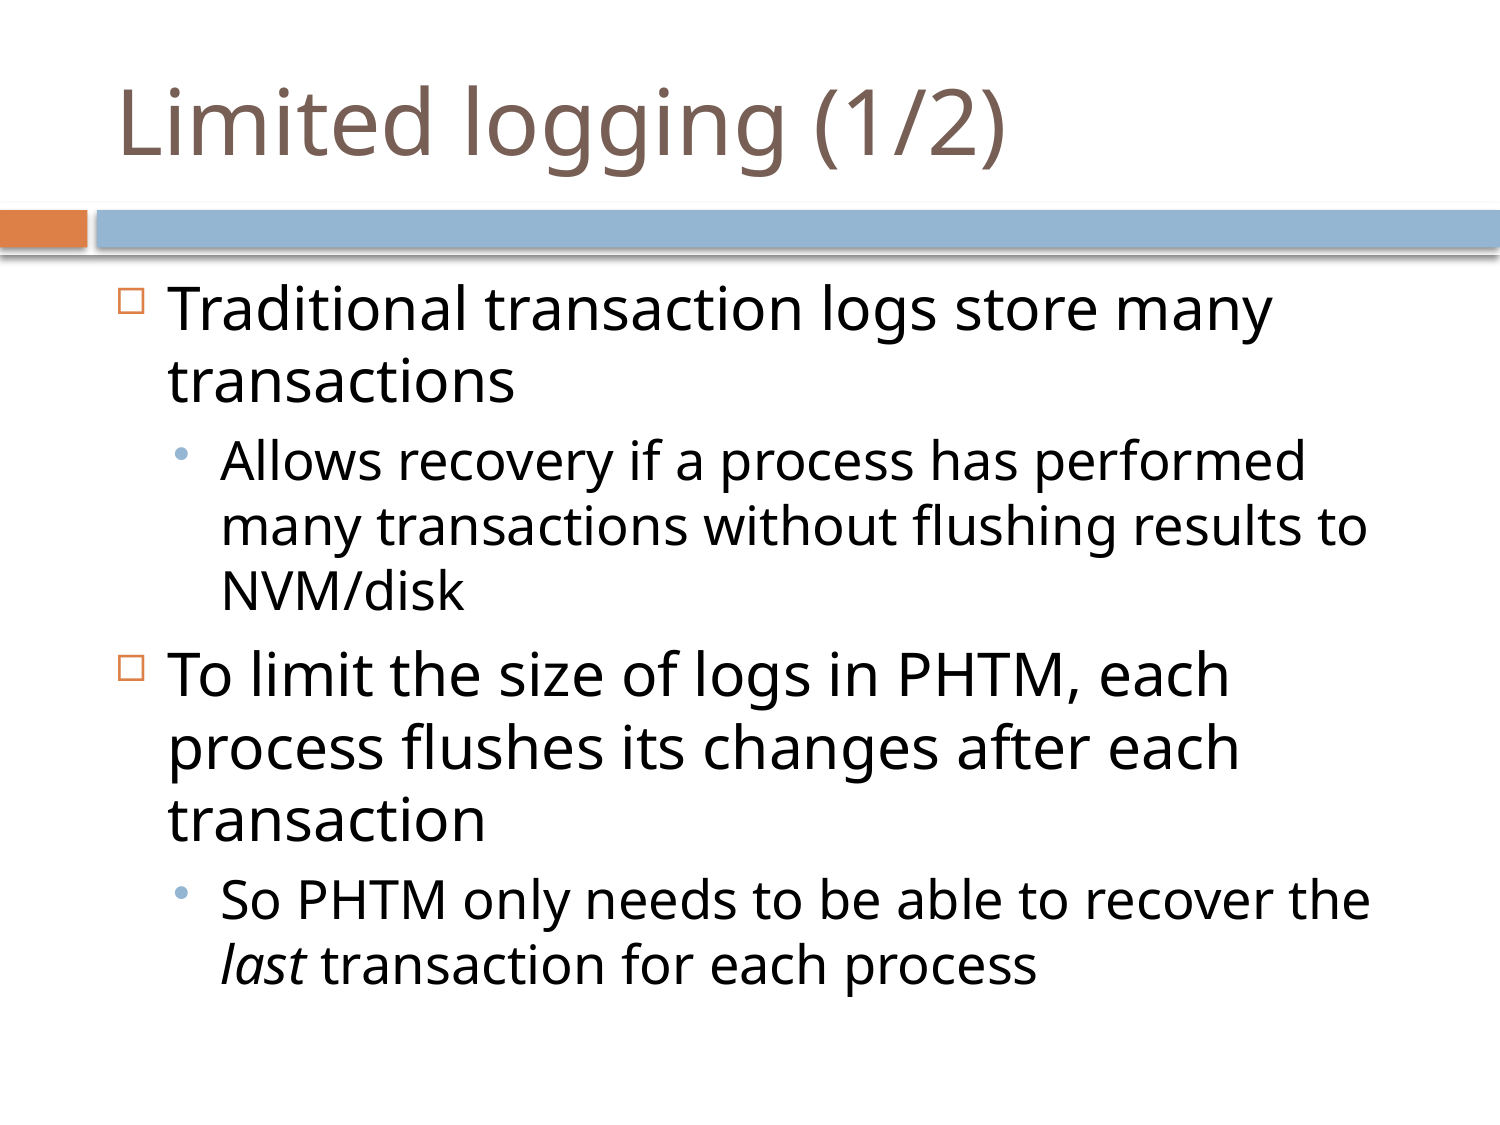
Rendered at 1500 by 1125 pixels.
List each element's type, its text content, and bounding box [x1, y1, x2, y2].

list Traditional transaction logs store many transactions Allows recovery if a process has performed many transactions without flushing results to NVM/disk To limit the size of logs in PHTM, each process flushes its changes after each transaction So PHTM only needs to be able to recover the last transaction for each process [100, 262, 1438, 1075]
title Limited logging (1/2) [100, 37, 1438, 200]
